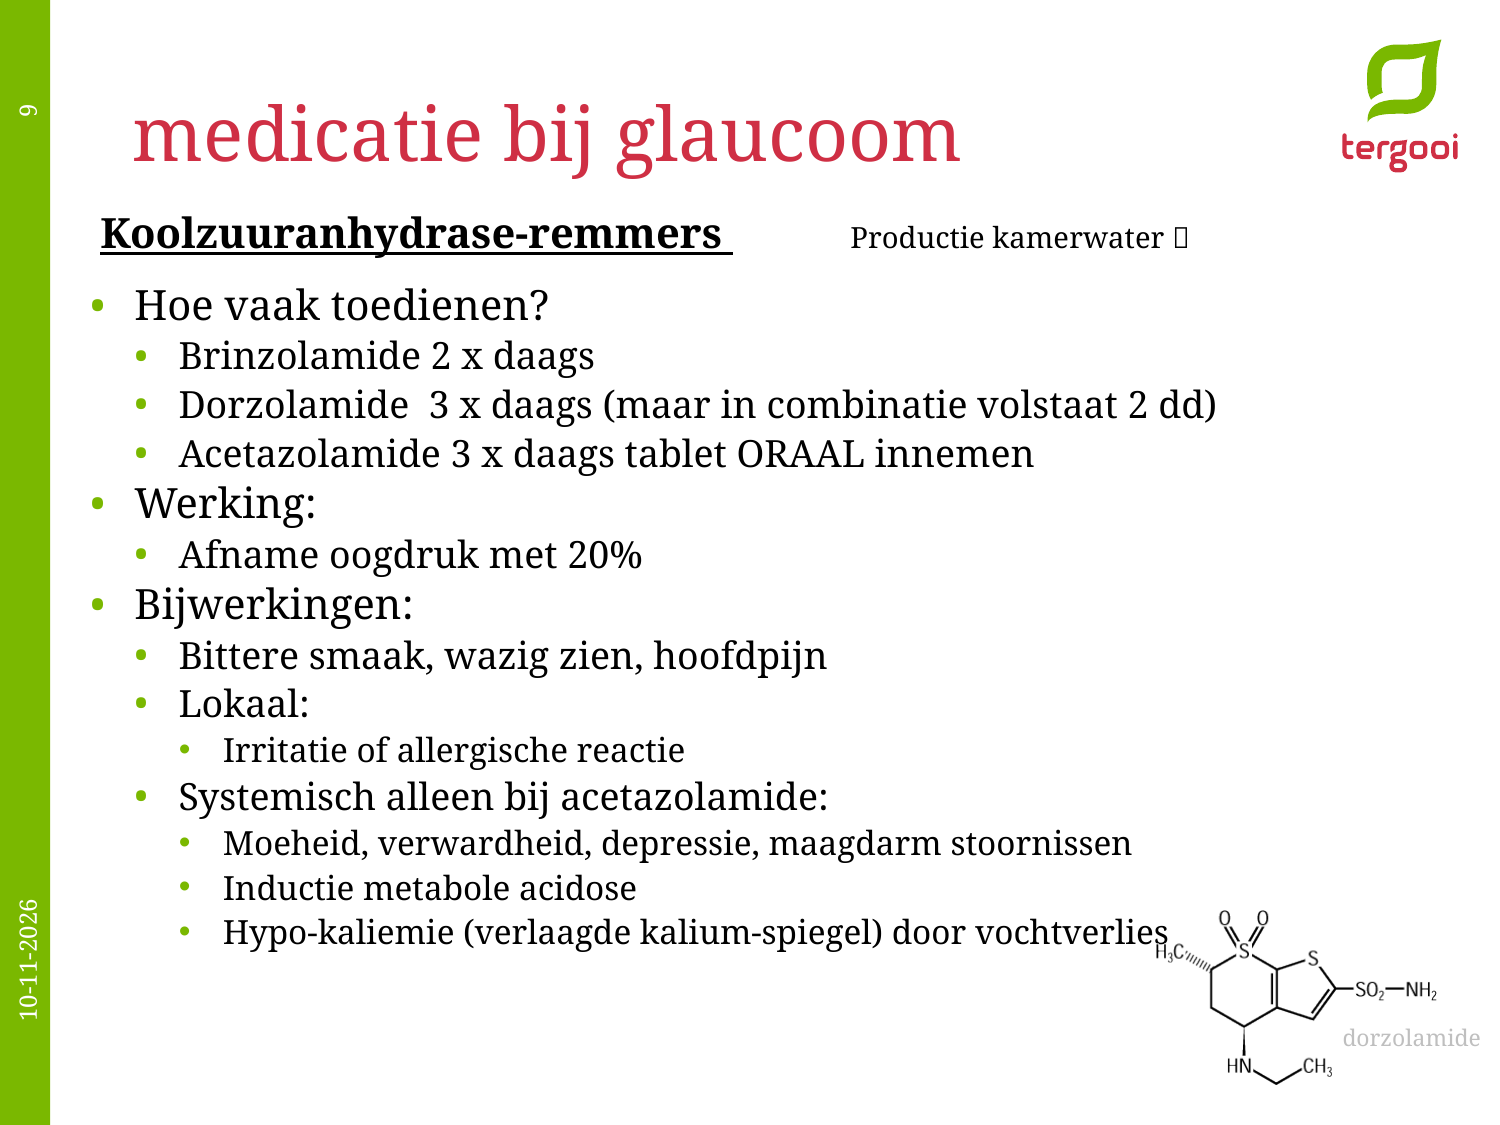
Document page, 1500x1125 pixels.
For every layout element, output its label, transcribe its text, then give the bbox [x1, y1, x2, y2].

slide_number 9 [12, 103, 49, 151]
picture [1155, 904, 1437, 1085]
text_box Koolzuuranhydrase-remmers Productie kamerwater  [85, 199, 1205, 315]
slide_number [12, 867, 49, 1022]
list Hoe vaak toedienen? Brinzolamide 2 x daags Dorzolamide 3 x daags (maar in combinatie volstaat 2 dd) Acetazolamide 3 x daags tablet ORAAL innemen Werking: Afname oogdruk met 20% Bijwerkingen: Bittere smaak, wazig zien, hoofdpijn Lokaal: Irritatie of allergische reactie Systemisch alleen bij acetazolamide: Moeheid, verwardheid, depressie, maagdarm stoornissen Inductie metabole acidose Hypo-kaliemie (verlaagde kalium-spiegel) door vochtverlies [90, 288, 1430, 1047]
title medicatie bij glaucoom [132, 40, 1297, 177]
text_box dorzolamide [1442, 1023, 1481, 1052]
